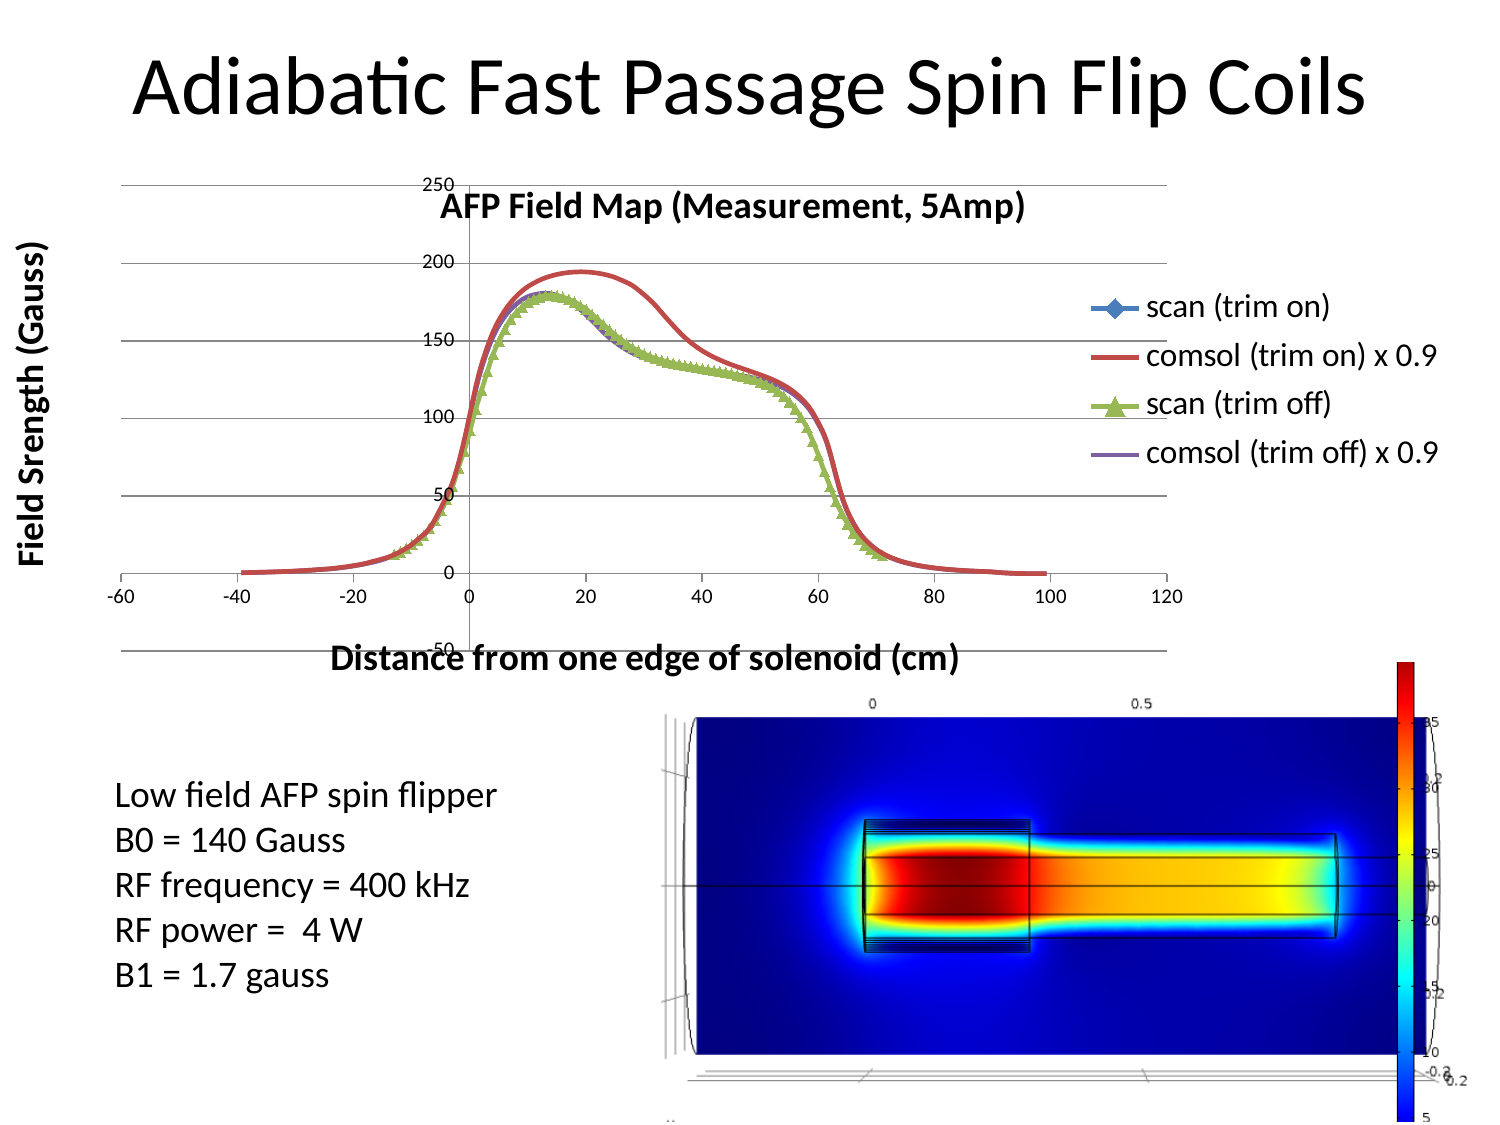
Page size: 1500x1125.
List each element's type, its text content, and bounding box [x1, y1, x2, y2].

chart [3, 159, 1463, 692]
text_box Low field AFP spin flipper B0 = 140 Gauss RF frequency = 400 kHz RF power = 4 W B1 = 1.7 gauss [99, 762, 613, 1003]
picture [623, 662, 1500, 1122]
title Adiabatic Fast Passage Spin Flip Coils [110, 0, 1391, 158]
